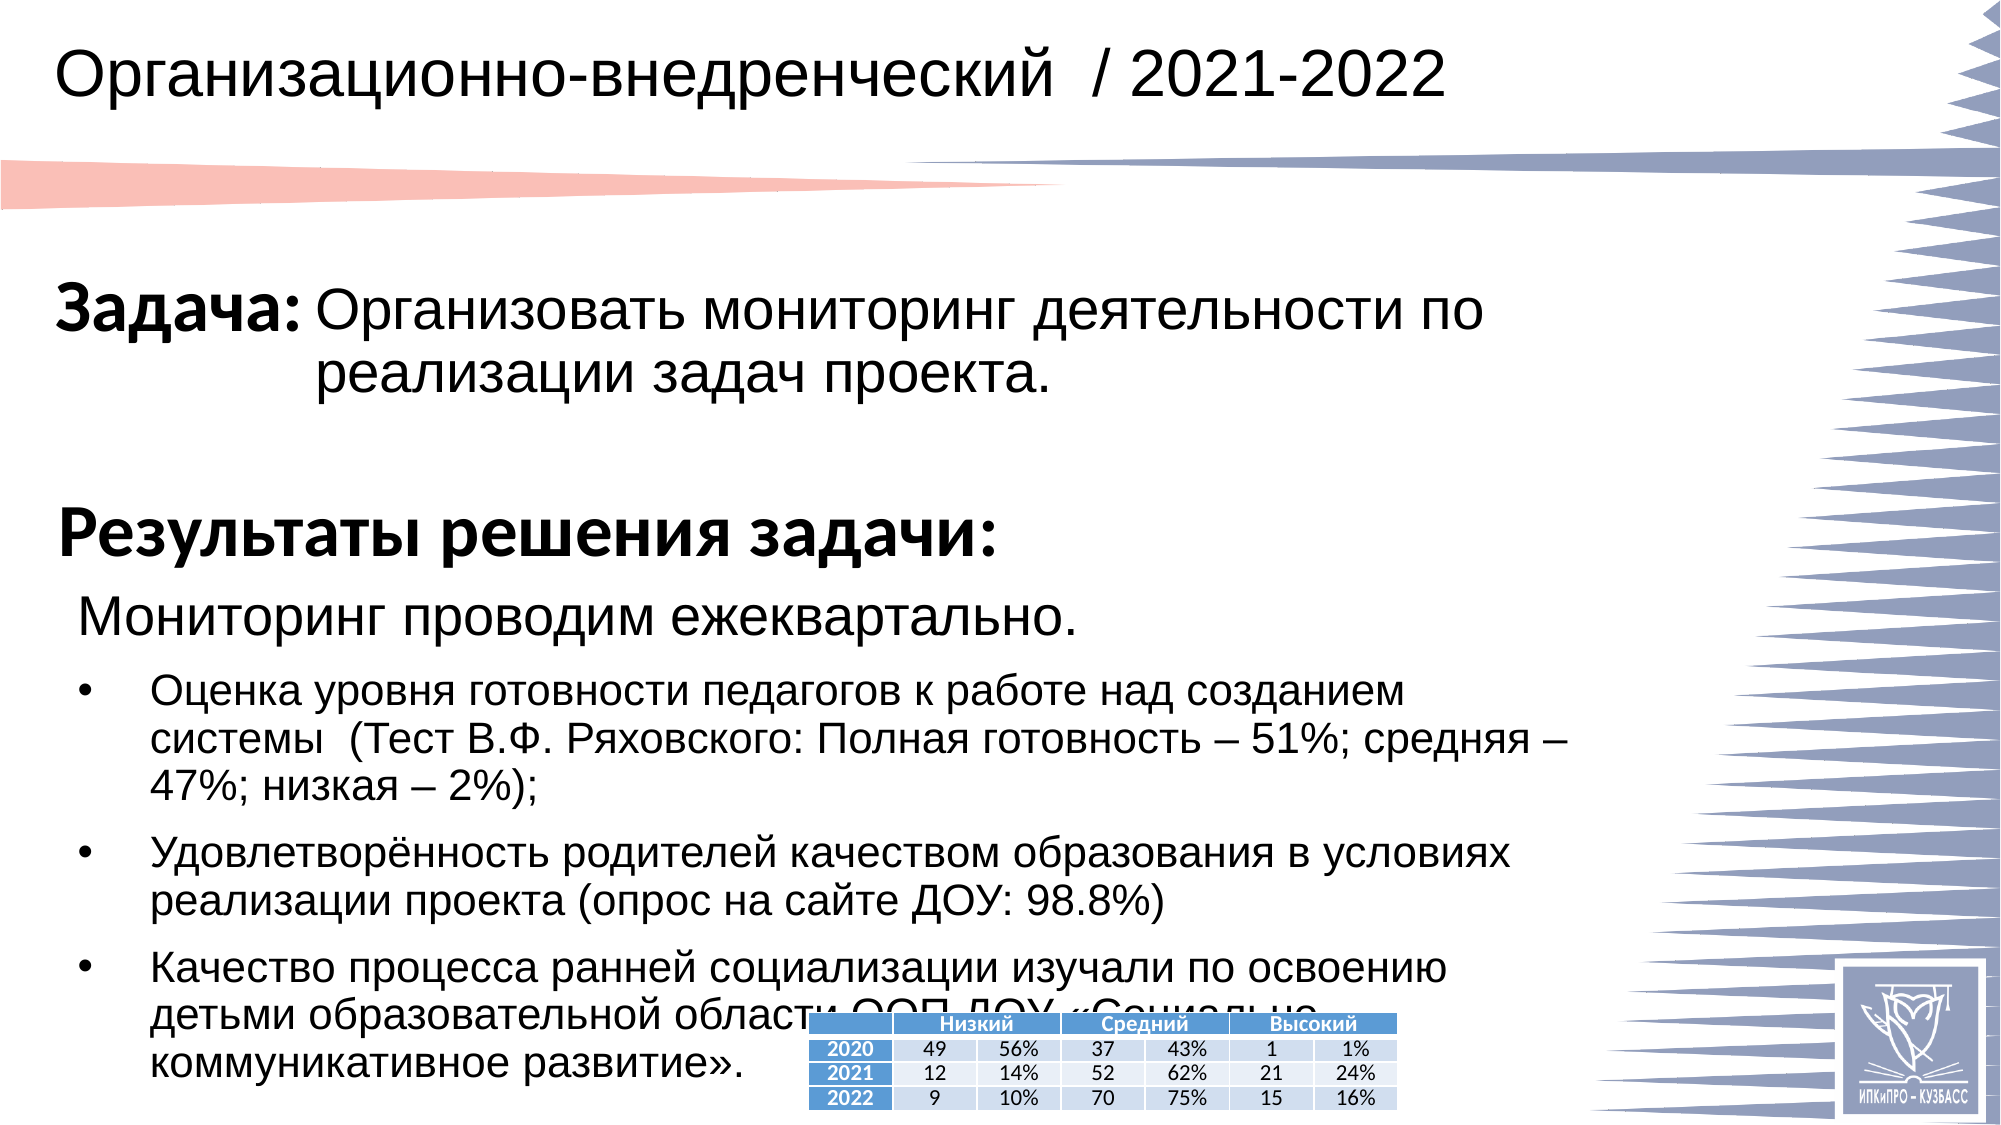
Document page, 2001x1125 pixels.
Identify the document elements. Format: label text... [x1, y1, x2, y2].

table_cell 75% [1146, 1087, 1229, 1110]
table_cell 12 [894, 1063, 976, 1085]
table_header Низкий [894, 1013, 1060, 1034]
table_cell 1% [1315, 1040, 1397, 1061]
table_cell 24% [1315, 1063, 1397, 1085]
table_cell 9 [894, 1087, 976, 1110]
table_cell 49 [894, 1040, 976, 1061]
table_header Высокий [1230, 1013, 1397, 1034]
list Организовать мониторинг деятельности по реализации задач проекта. [300, 271, 1811, 457]
picture [0, 0, 2001, 1125]
table_cell 2022 [809, 1087, 892, 1110]
table_cell 2021 [809, 1063, 892, 1085]
table_cell 21 [1230, 1063, 1313, 1085]
table_cell 70 [1062, 1087, 1144, 1110]
table_header Средний [1062, 1013, 1229, 1034]
table_cell 52 [1062, 1063, 1144, 1085]
table_cell 14% [978, 1063, 1060, 1085]
table_cell 2020 [809, 1040, 892, 1061]
table_cell 56% [978, 1040, 1060, 1061]
table_cell 1 [1230, 1040, 1313, 1061]
table_cell 62% [1146, 1063, 1229, 1085]
table_cell 15 [1230, 1087, 1313, 1110]
table_cell 37 [1062, 1040, 1144, 1061]
list Мониторинг проводим ежеквартально. Оценка уровня готовности педагогов к работе над созданием системы (Тест В.Ф. Ряховского: Полная готовность – 51%; средняя – 47%; низкая – 2%); Удовлетворённость родителей качеством образования в условиях реализации проекта (опрос на сайте ДОУ: 98.8%) Качество процесса ранней социализации изучали по освоению детьми образовательной области ООП ДОУ «Социально-коммуникативное развитие». [62, 580, 1585, 1100]
table_header [809, 1013, 892, 1034]
title Организационно-внедренческий / 2021-2022 [39, 24, 1855, 126]
table_cell 10% [978, 1087, 1060, 1110]
table_cell 43% [1146, 1040, 1229, 1061]
table_cell 16% [1315, 1087, 1397, 1110]
